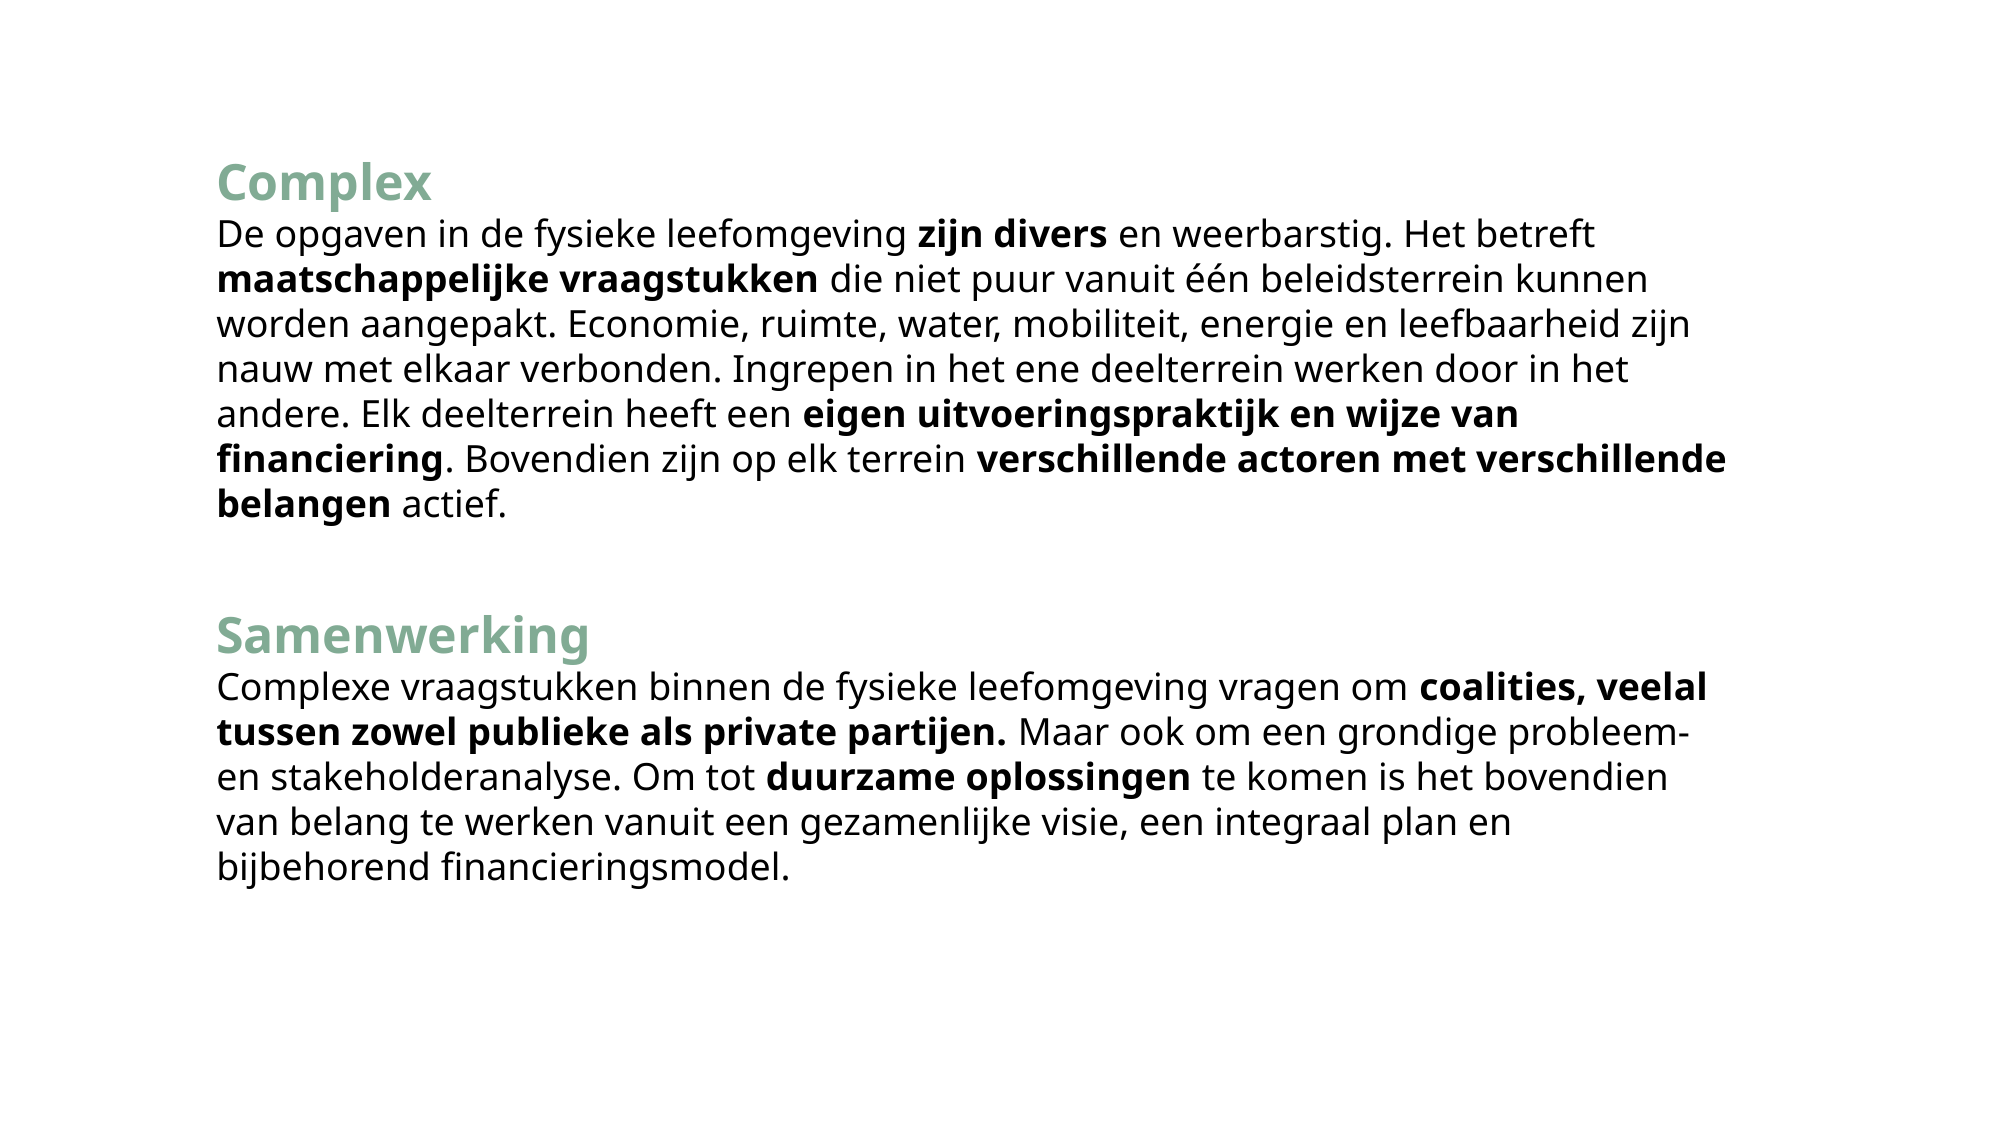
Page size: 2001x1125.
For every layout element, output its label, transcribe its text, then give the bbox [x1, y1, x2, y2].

text_box Samenwerking Complexe vraagstukken binnen de fysieke leefomgeving vragen om coalities, veelal tussen zowel publieke als private partijen. Maar ook om een grondige probleem- en stakeholderanalyse. Om tot duurzame oplossingen te komen is het bovendien van belang te werken vanuit een gezamenlijke visie, een integraal plan en bijbehorend financieringsmodel. [201, 595, 1749, 896]
text_box Complex De opgaven in de fysieke leefomgeving zijn divers en weerbarstig. Het betreft maatschappelijke vraagstukken die niet puur vanuit één beleidsterrein kunnen worden aangepakt. Economie, ruimte, water, mobiliteit, energie en leefbaarheid zijn nauw met elkaar verbonden. Ingrepen in het ene deelterrein werken door in het andere. Elk deelterrein heeft een eigen uitvoeringspraktijk en wijze van financiering. Bovendien zijn op elk terrein verschillende actoren met verschillende belangen actief. [201, 143, 1749, 533]
